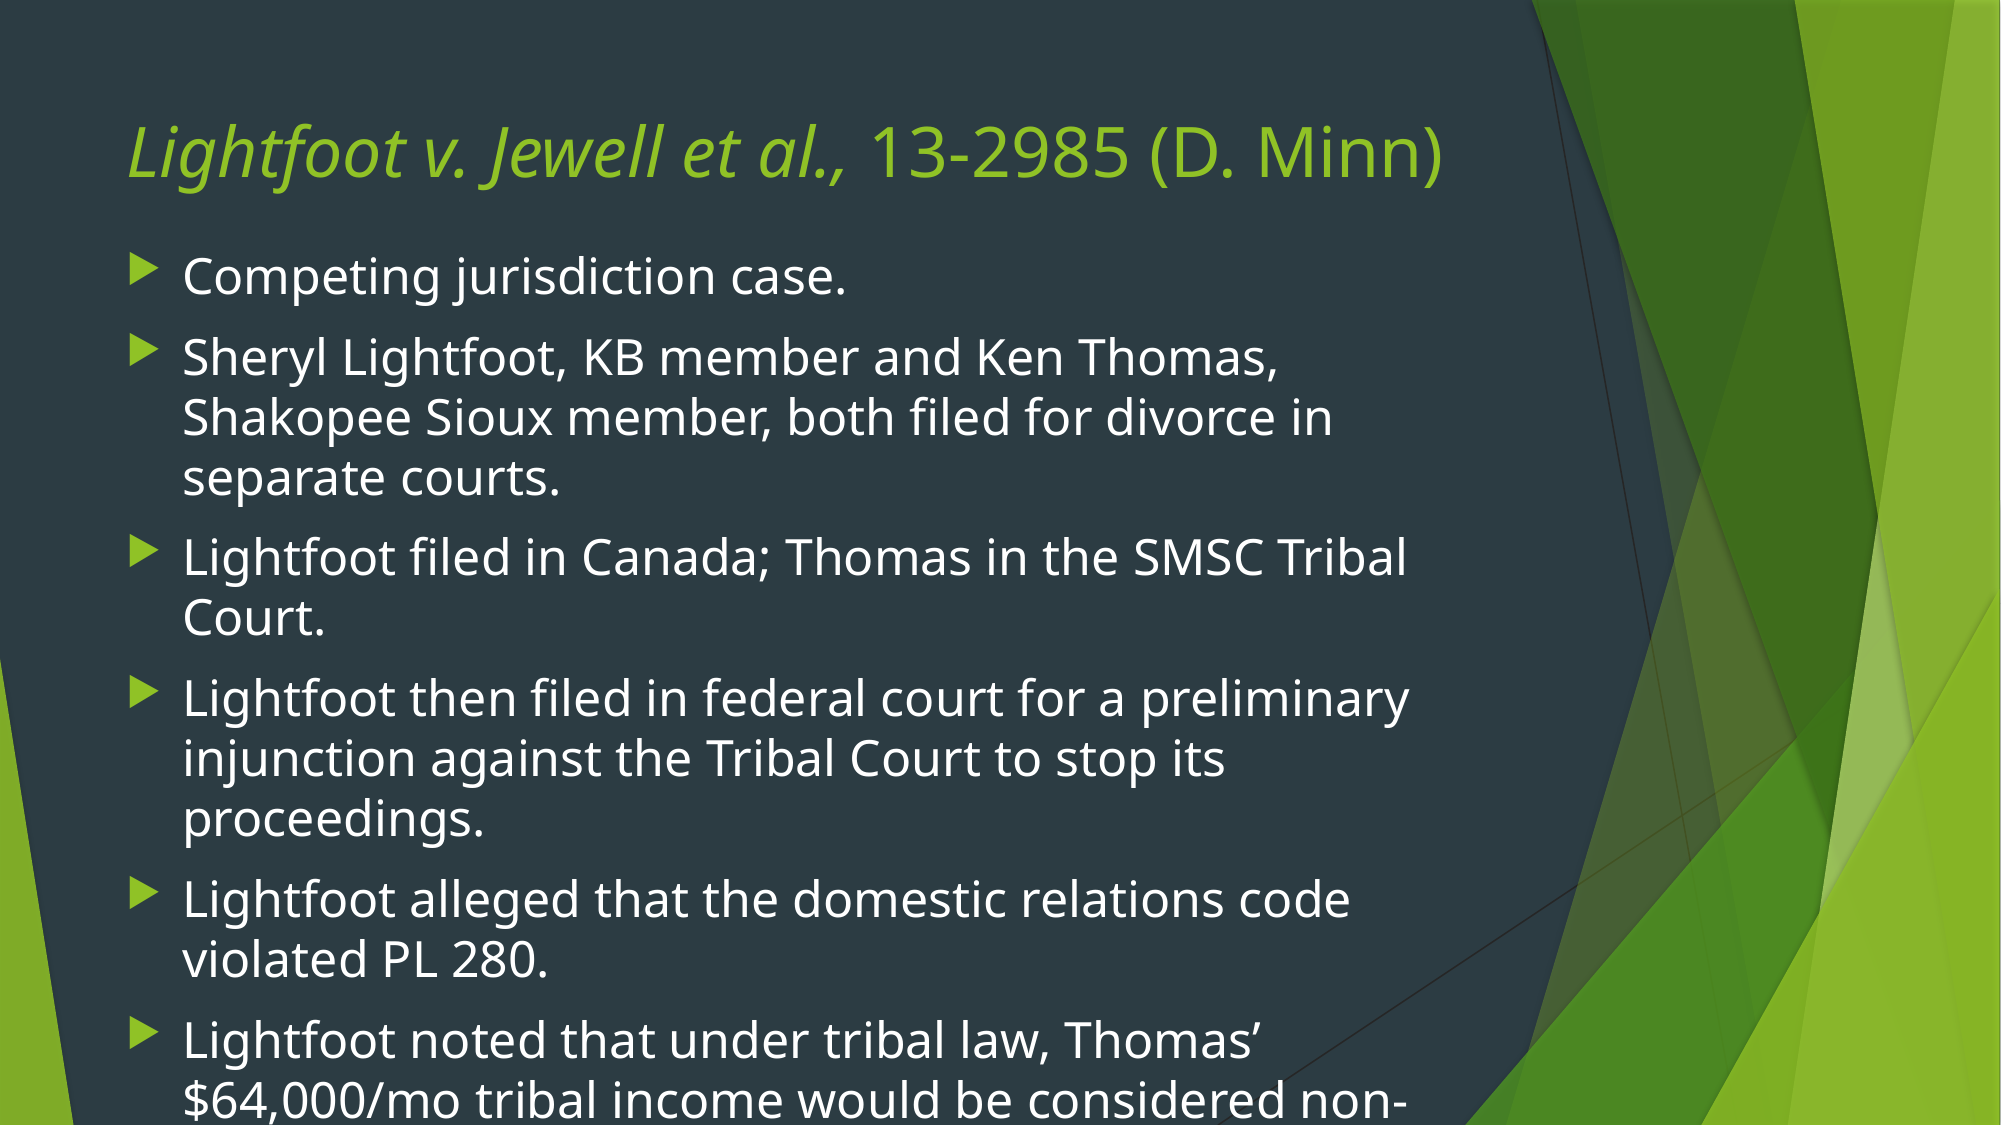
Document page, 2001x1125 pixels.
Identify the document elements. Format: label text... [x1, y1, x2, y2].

list Competing jurisdiction case. Sheryl Lightfoot, KB member and Ken Thomas, Shakopee Sioux member, both filed for divorce in separate courts. Lightfoot filed in Canada; Thomas in the SMSC Tribal Court. Lightfoot then filed in federal court for a preliminary injunction against the Tribal Court to stop its proceedings. Lightfoot alleged that the domestic relations code violated PL 280. Lightfoot noted that under tribal law, Thomas’ $64,000/mo tribal income would be considered non-marital property. [111, 236, 1522, 992]
title Lightfoot v. Jewell et al., 13-2985 (D. Minn) [111, 99, 1522, 236]
